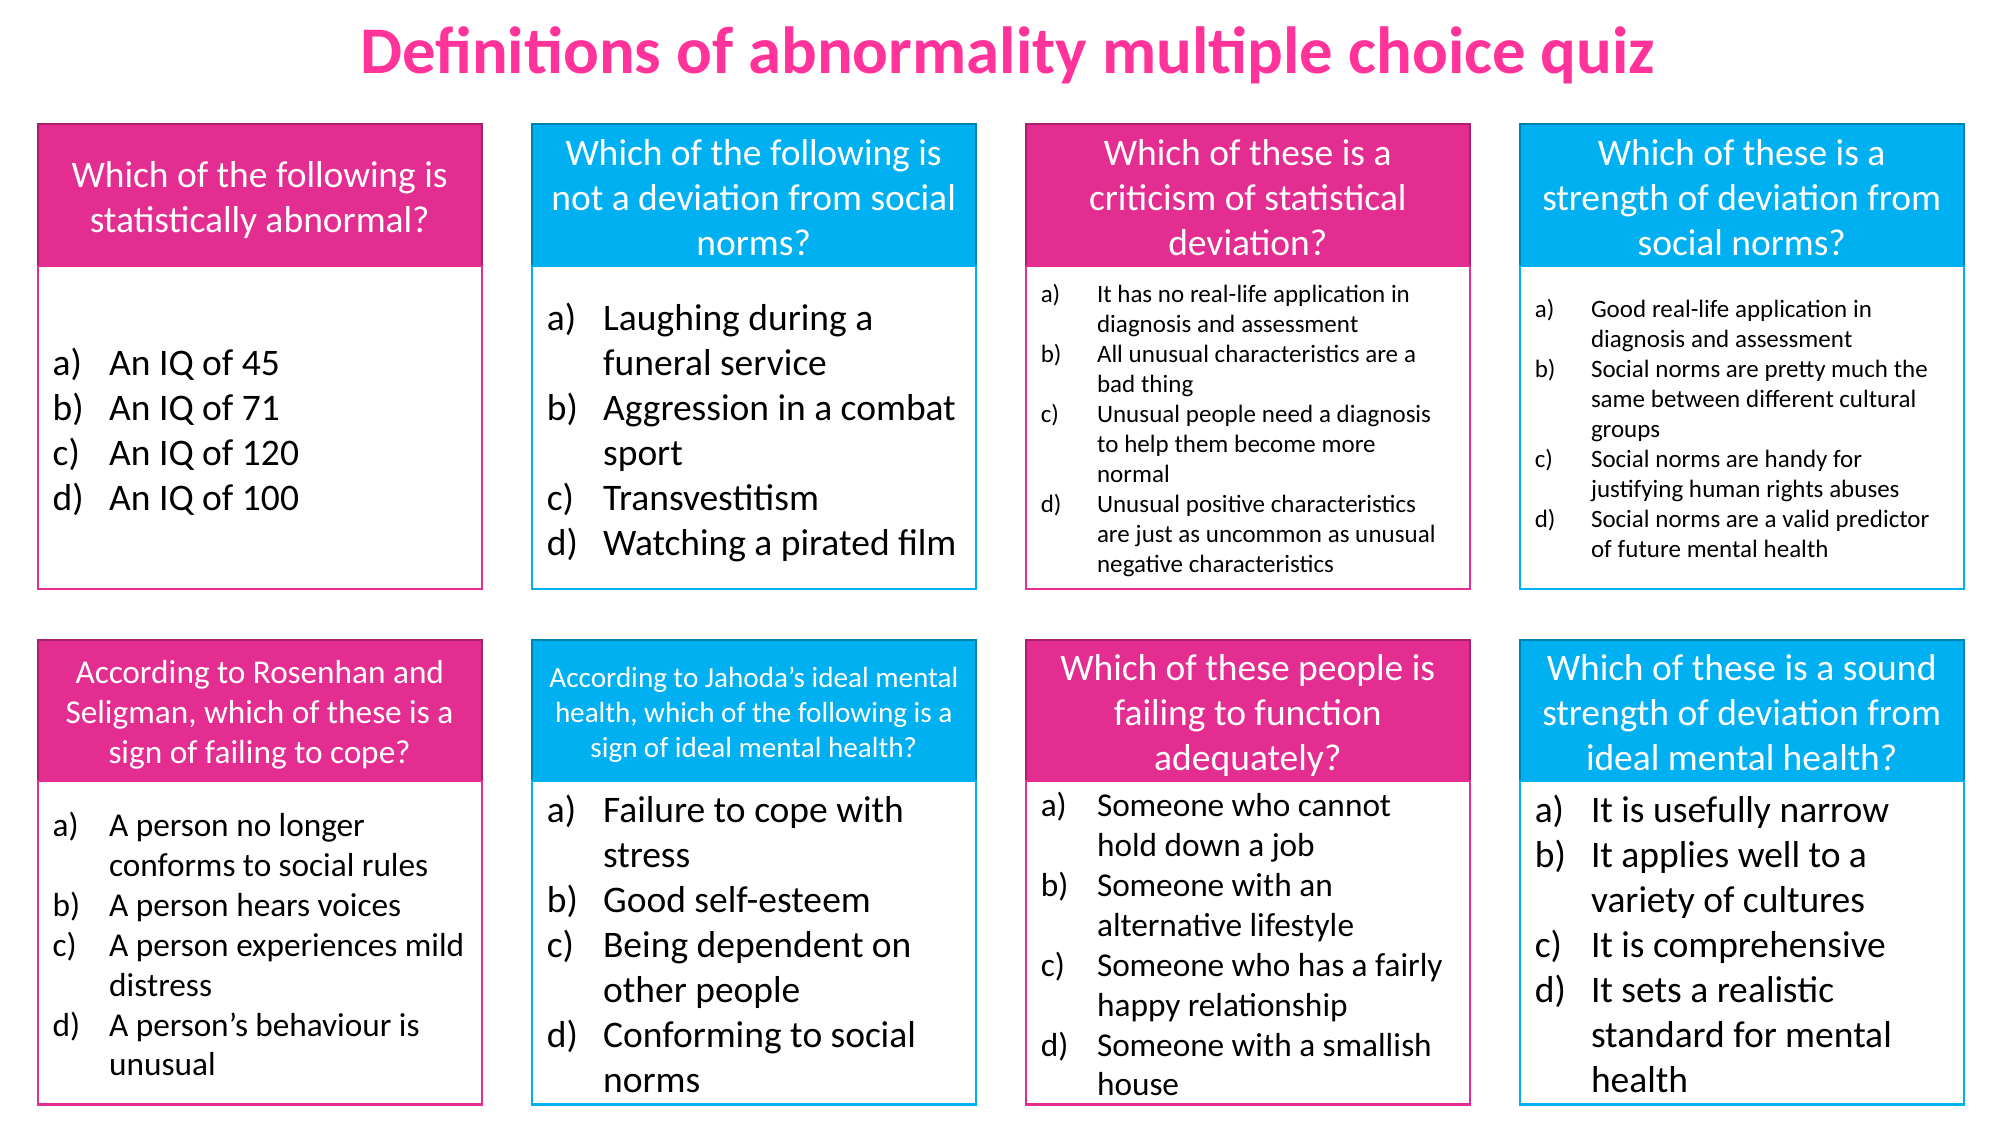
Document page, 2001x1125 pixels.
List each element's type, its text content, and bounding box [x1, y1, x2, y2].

text_box Someone who cannot hold down a job Someone with an alternative lifestyle Someone who has a fairly happy relationship Someone with a smallish house [1025, 780, 1471, 1106]
text_box Good real-life application in diagnosis and assessment Social norms are pretty much the same between different cultural groups Social norms are handy for justifying human rights abuses Social norms are a valid predictor of future mental health [1519, 265, 1965, 590]
text_box Which of these is a criticism of statistical deviation? [1025, 123, 1471, 265]
text_box A person no longer conforms to social rules A person hears voices A person experiences mild distress A person’s behaviour is unusual [37, 780, 483, 1106]
text_box Which of the following is statistically abnormal? [37, 123, 483, 265]
text_box Laughing during a funeral service Aggression in a combat sport Transvestitism Watching a pirated film [531, 265, 977, 590]
text_box According to Jahoda’s ideal mental health, which of the following is a sign of ideal mental health? [531, 639, 977, 780]
text_box Which of these people is failing to function adequately? [1025, 639, 1471, 780]
text_box Which of these is a sound strength of deviation from ideal mental health? [1519, 639, 1965, 780]
text_box It has no real-life application in diagnosis and assessment All unusual characteristics are a bad thing Unusual people need a diagnosis to help them become more normal Unusual positive characteristics are just as uncommon as unusual negative characteristics [1025, 265, 1471, 590]
text_box According to Rosenhan and Seligman, which of these is a sign of failing to cope? [37, 639, 483, 780]
text_box Which of the following is not a deviation from social norms? [531, 123, 977, 265]
text_box Which of these is a strength of deviation from social norms? [1519, 123, 1965, 265]
text_box It is usefully narrow It applies well to a variety of cultures It is comprehensive It sets a realistic standard for mental health [1519, 780, 1965, 1106]
text_box Failure to cope with stress Good self-esteem Being dependent on other people Conforming to social norms [531, 780, 977, 1106]
text_box An IQ of 45 An IQ of 71 An IQ of 120 An IQ of 100 [37, 265, 483, 590]
text_box Definitions of abnormality multiple choice quiz [345, 0, 1672, 95]
